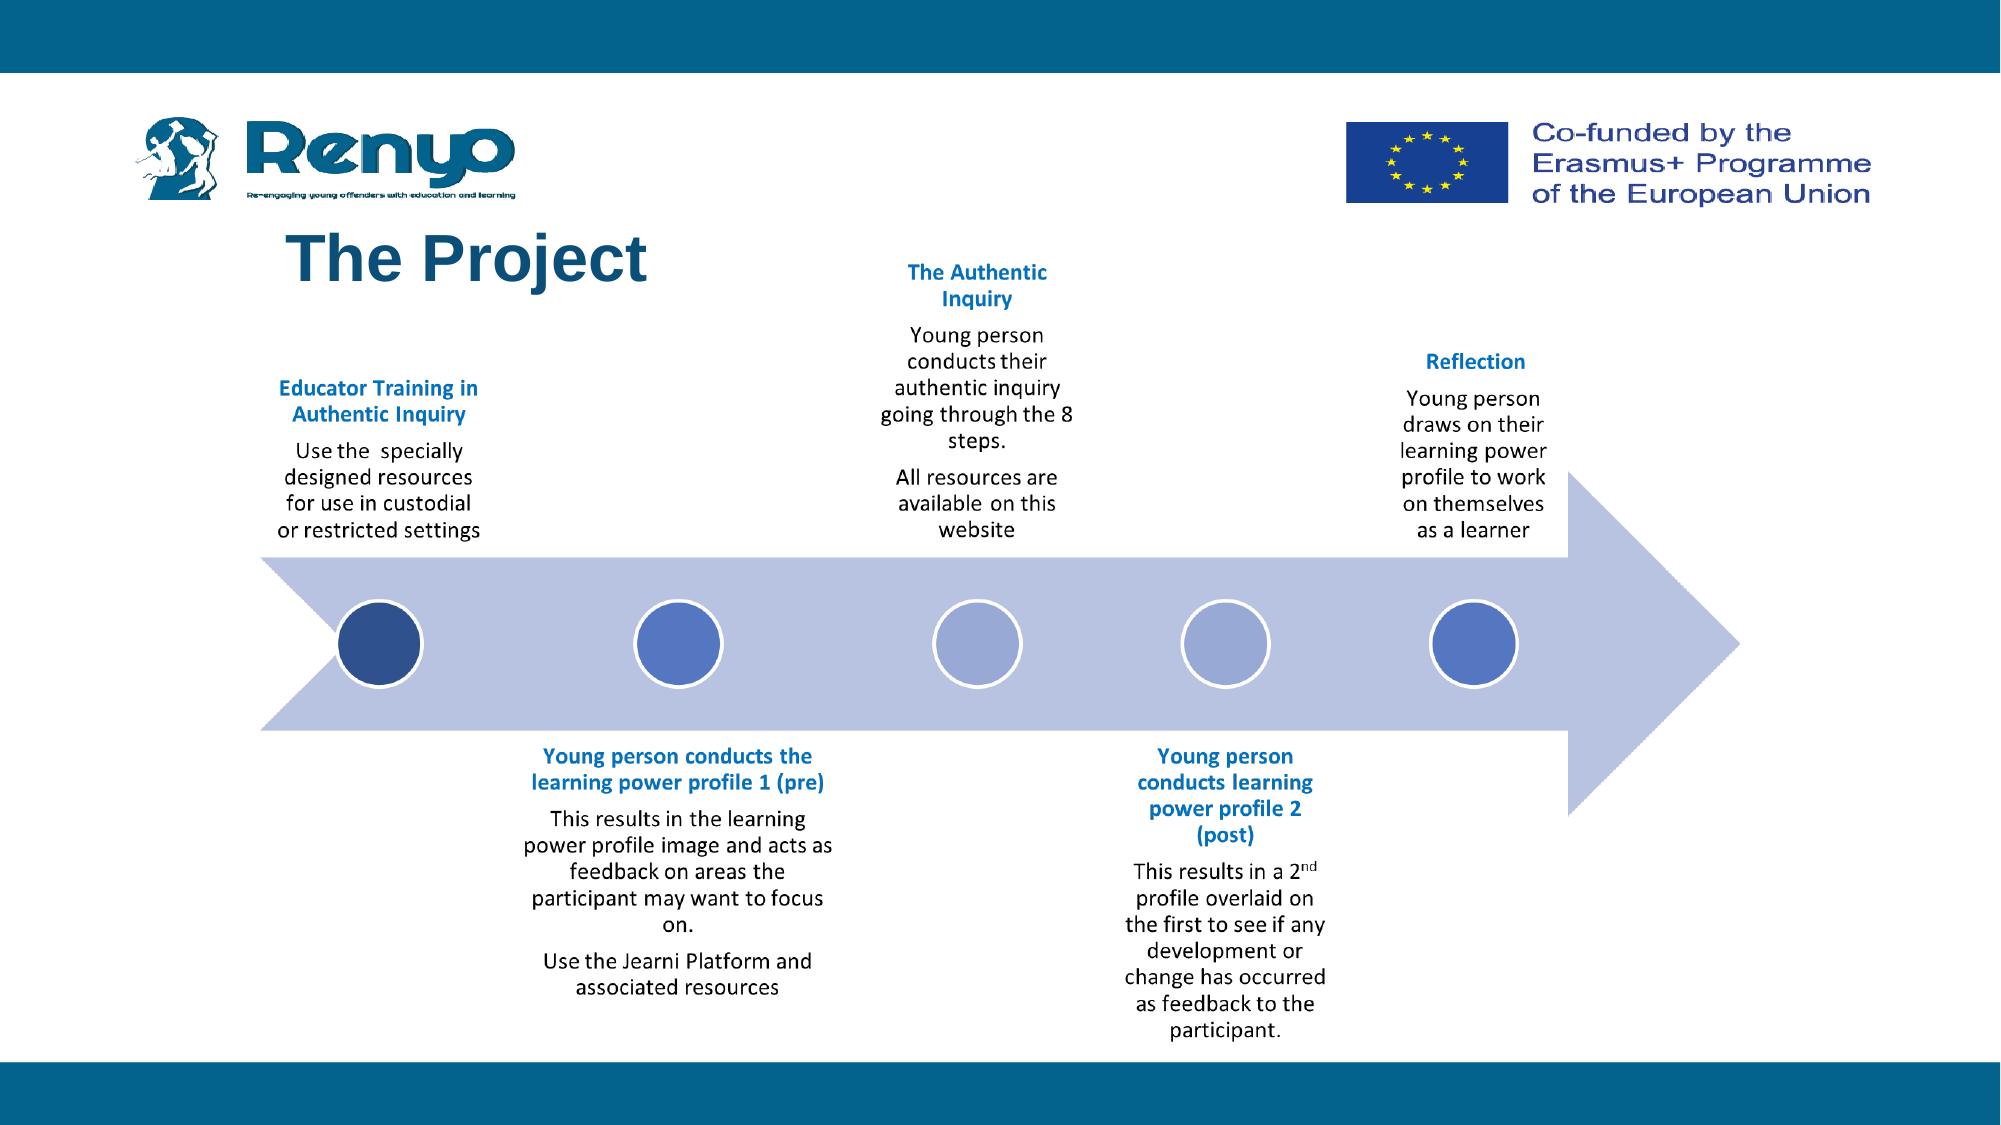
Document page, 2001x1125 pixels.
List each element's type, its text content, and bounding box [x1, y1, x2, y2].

title The Project [270, 161, 694, 209]
picture [0, 74, 2001, 1062]
